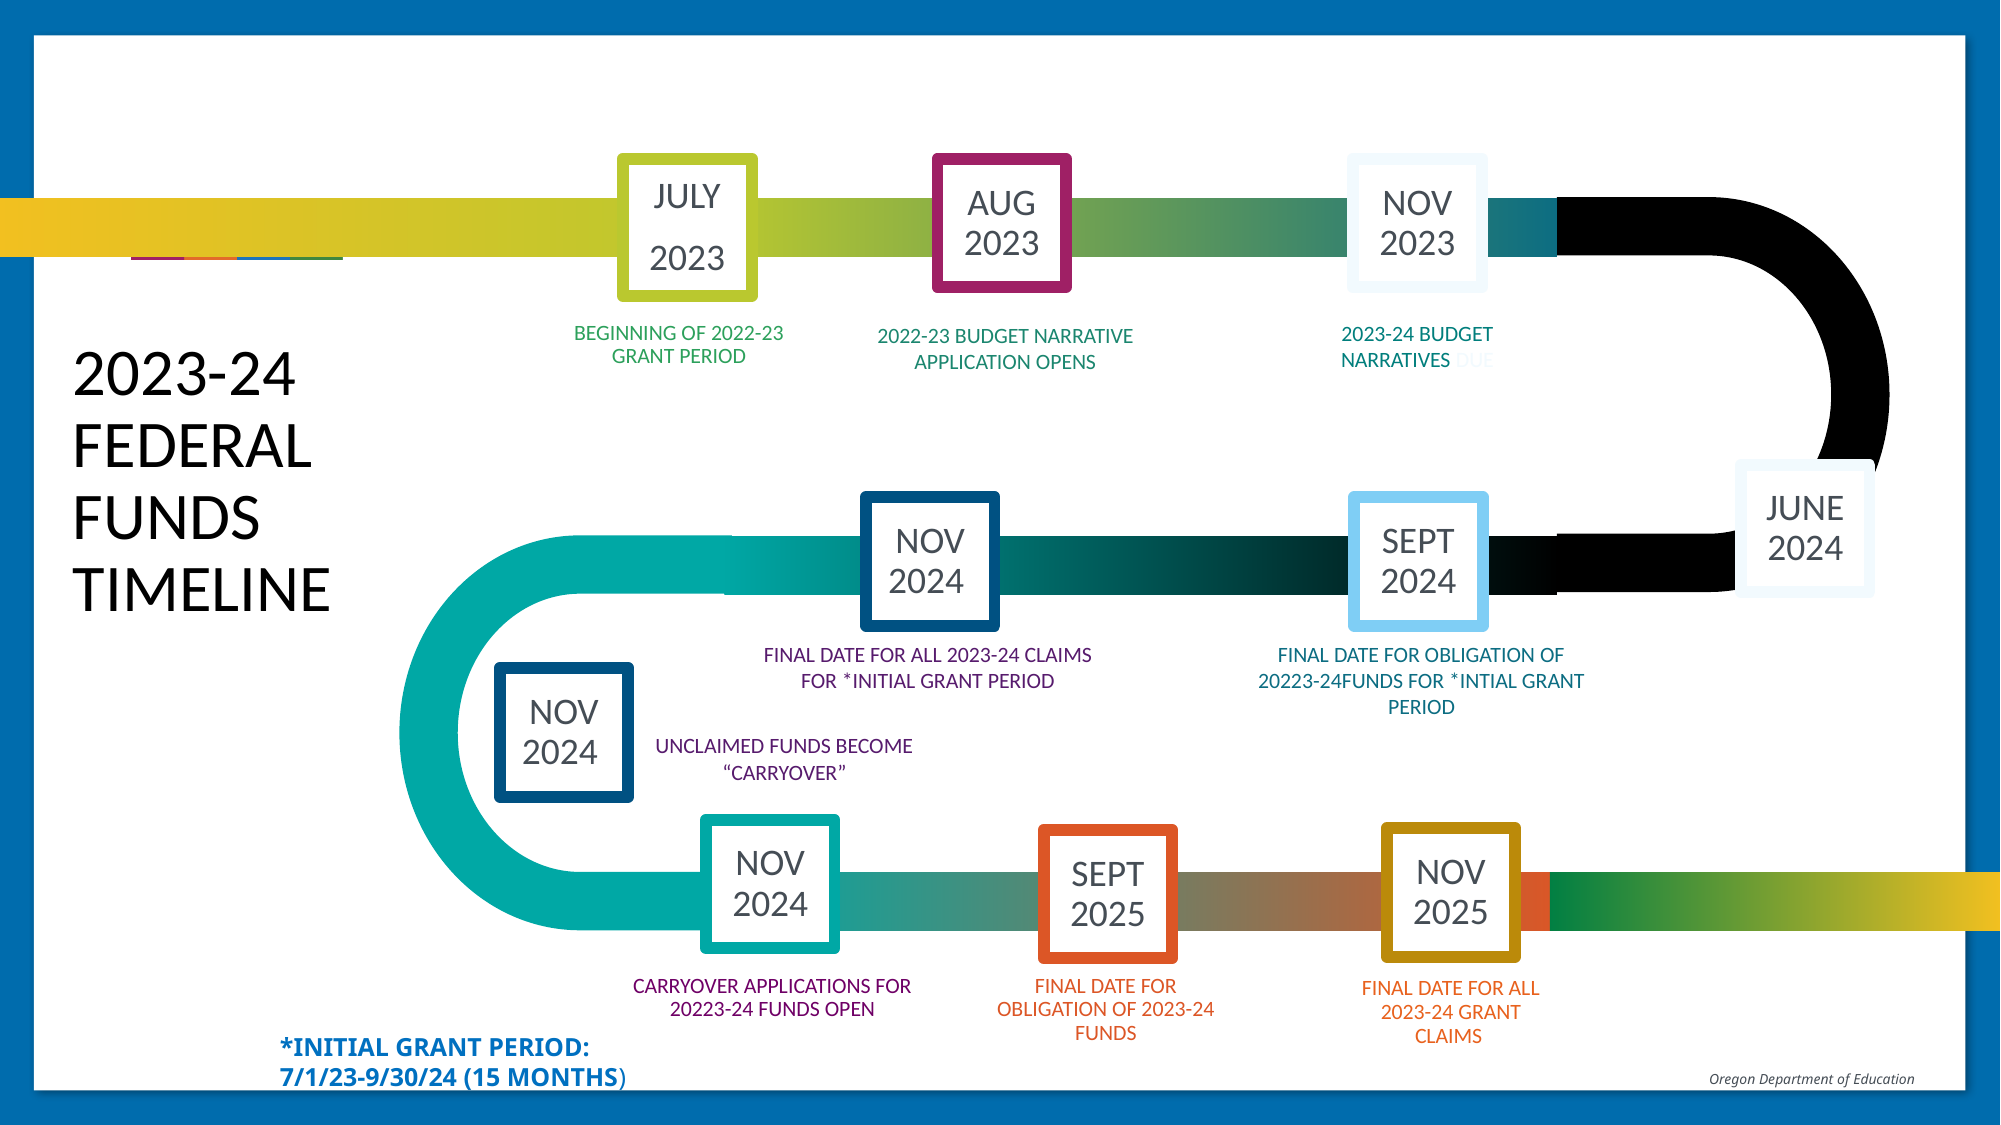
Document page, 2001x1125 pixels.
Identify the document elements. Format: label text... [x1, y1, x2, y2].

list JULY 2023 [617, 153, 758, 302]
list JUNE 2024 [1735, 459, 1875, 598]
list FINAL DATE FOR ALL 2023-24 CLAIMS FOR *INITIAL GRANT PERIOD [748, 641, 1108, 701]
list FINAL DATE FOR ALL 2023-24 GRANT CLAIMS [1347, 977, 1555, 1025]
list 2023-24 BUDGET NARRATIVES DUE [1284, 319, 1551, 375]
list CARRYOVER APPLICATIONS FOR 20223-24 FUNDS OPEN [621, 974, 924, 1026]
list SEPT 2024 [1348, 491, 1489, 632]
list UNCLAIMED FUNDS BECOME “CARRYOVER” [631, 732, 938, 789]
list 2022-23 BUDGET NARRATIVE APPLICATION OPENS [862, 321, 1149, 379]
list NOV 2023 [1347, 153, 1488, 293]
title 2023-24 FEDERAL FUNDS TIMELINE [72, 295, 411, 626]
text_box *INITIAL GRANT PERIOD: 7/1/23-9/30/24 (15 MONTHS) [265, 1024, 675, 1100]
list NOV 2025 [1381, 822, 1521, 963]
list NOV 2024 [700, 814, 840, 954]
list AUG 2023 [932, 153, 1072, 293]
list BEGINNING OF 2022-23 GRANT PERIOD [546, 321, 813, 396]
footer Oregon Department of Education [1460, 1049, 1931, 1110]
list FINAL DATE FOR OBLIGATION OF 2023-24 FUNDS [991, 974, 1221, 1050]
list NOV 2024 [860, 491, 1000, 632]
list SEPT 2025 [1038, 824, 1178, 964]
list FINAL DATE FOR OBLIGATION OF 20223-24FUNDS FOR *INTIAL GRANT PERIOD [1252, 641, 1591, 721]
list NOV 2024 [494, 662, 634, 803]
